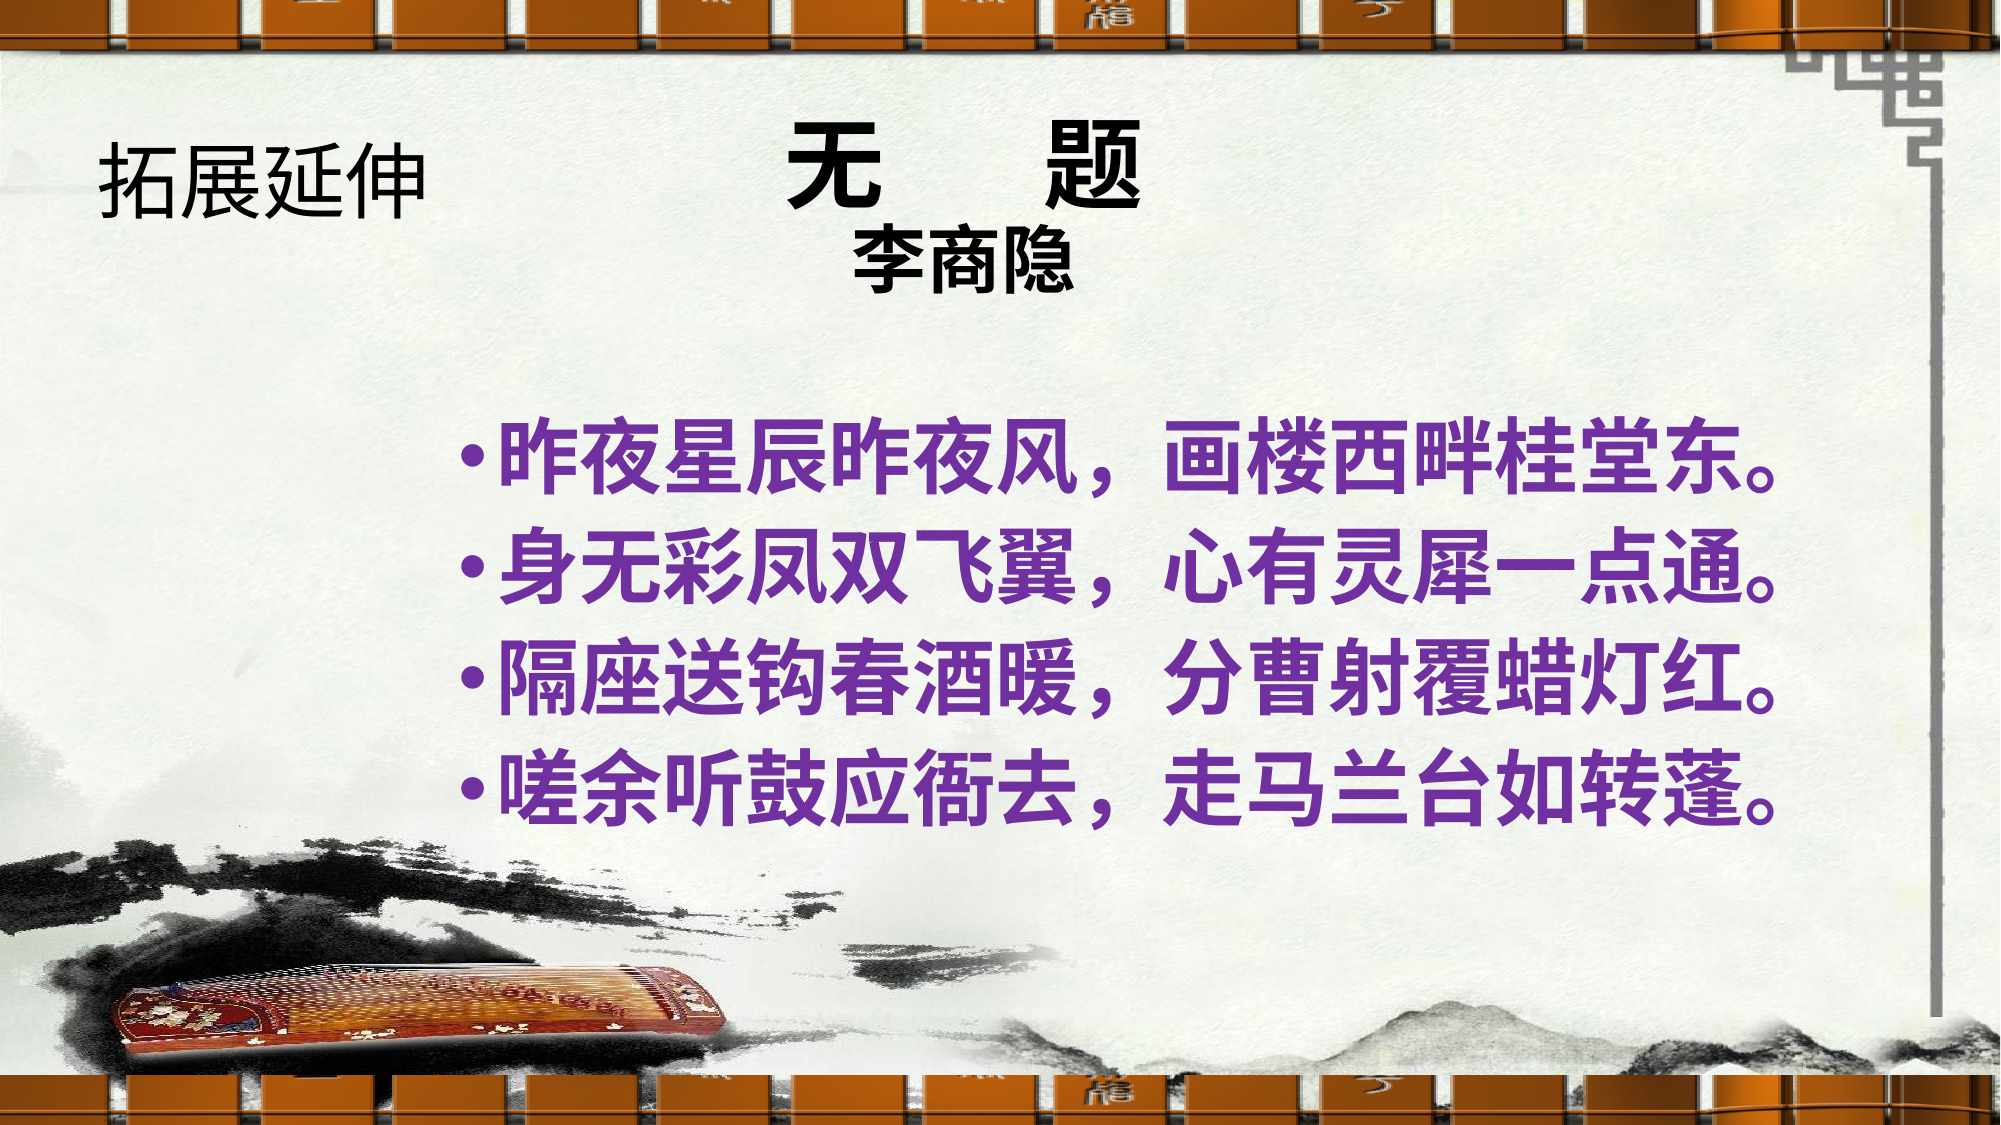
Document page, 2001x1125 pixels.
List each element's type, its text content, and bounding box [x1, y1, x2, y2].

picture [0, 0, 2001, 1125]
list 昨夜星辰昨夜风，画楼西畔桂堂东。 身无彩凤双飞翼，心有灵犀一点通。 隔座送钩春酒暖，分曹射覆蜡灯红。 嗟余听鼓应衙去，走马兰台如转蓬。 [443, 336, 1893, 922]
text_box 拓展延伸 [81, 122, 480, 237]
title 无 题 李商隐 [101, 100, 1827, 319]
